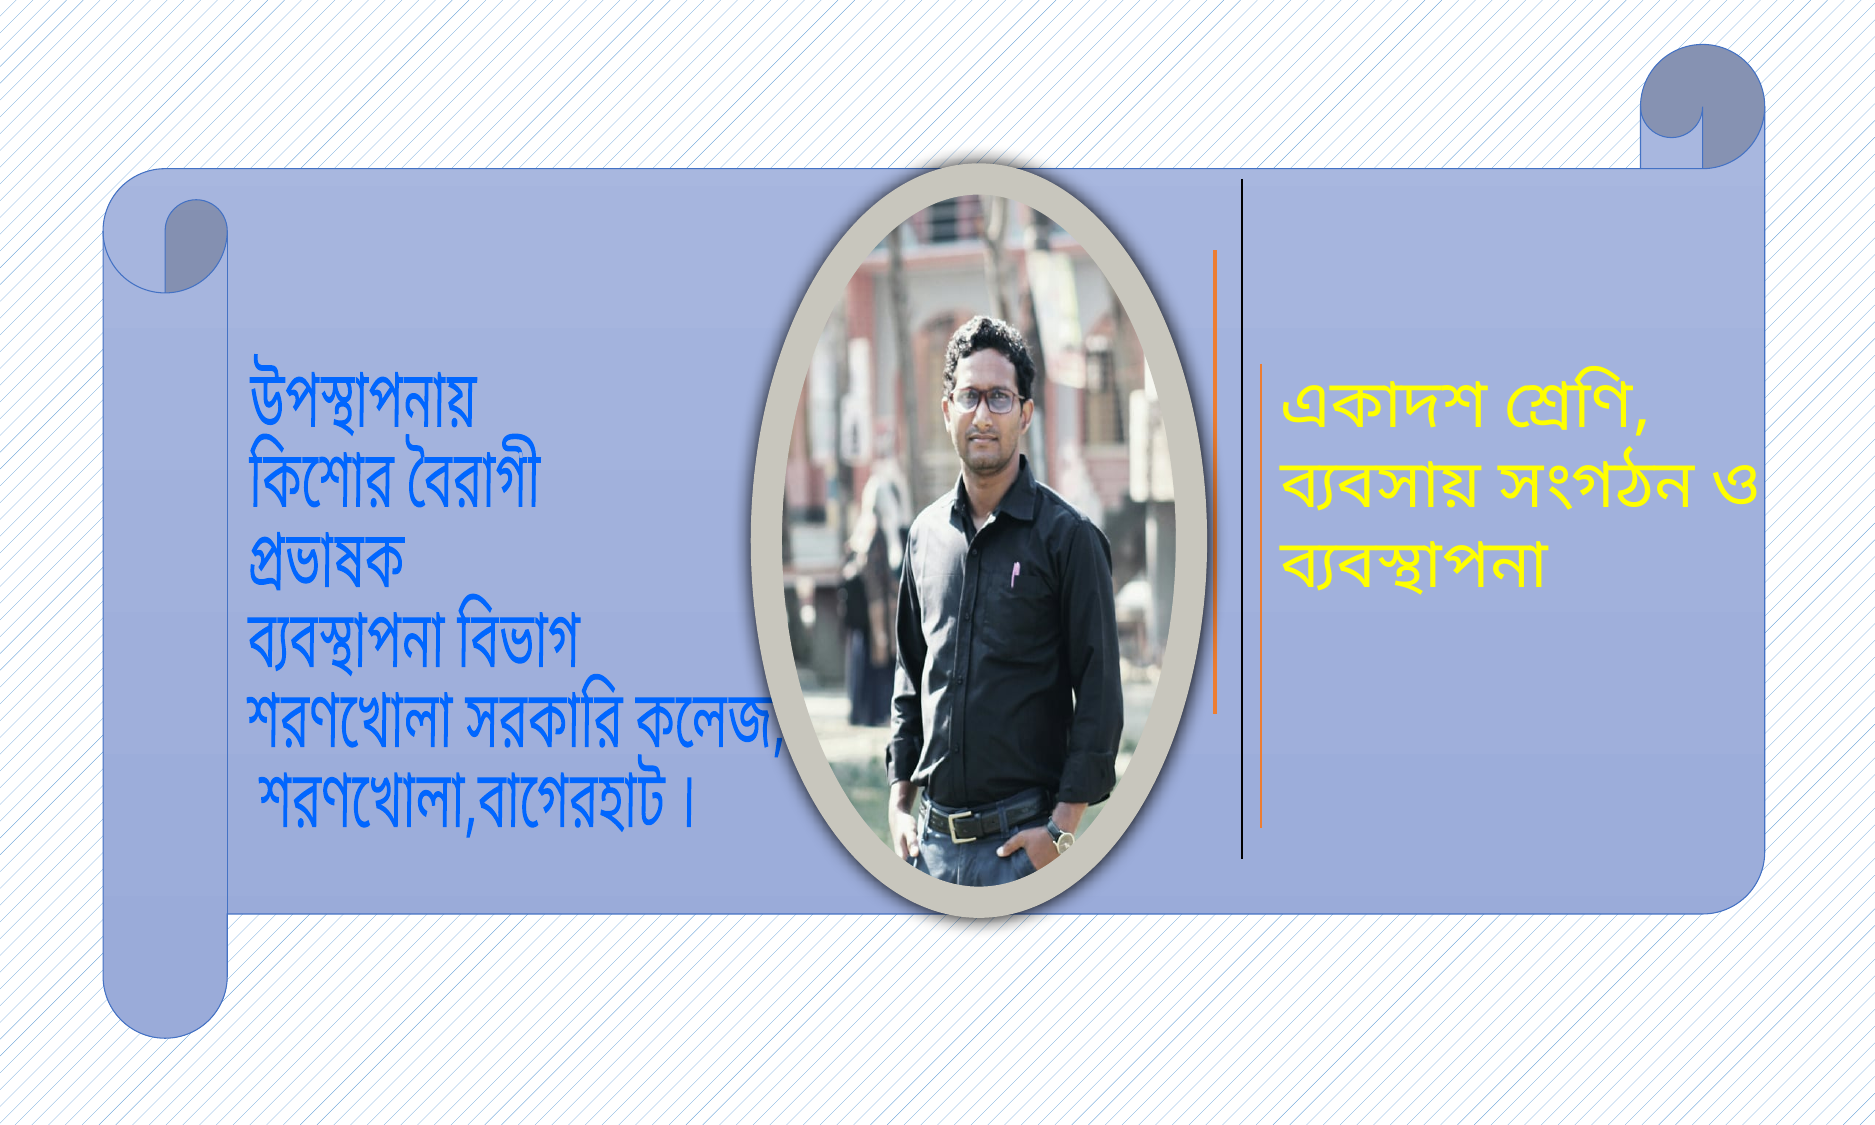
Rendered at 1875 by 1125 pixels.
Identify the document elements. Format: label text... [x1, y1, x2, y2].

picture [766, 178, 1192, 903]
text_box [1060, 43, 1766, 915]
text_box [102, 168, 900, 1039]
text_box একাদশ শ্রেণি, ব্যবসায় সংগঠন ও ব্যবস্থাপনা [1265, 353, 1874, 609]
